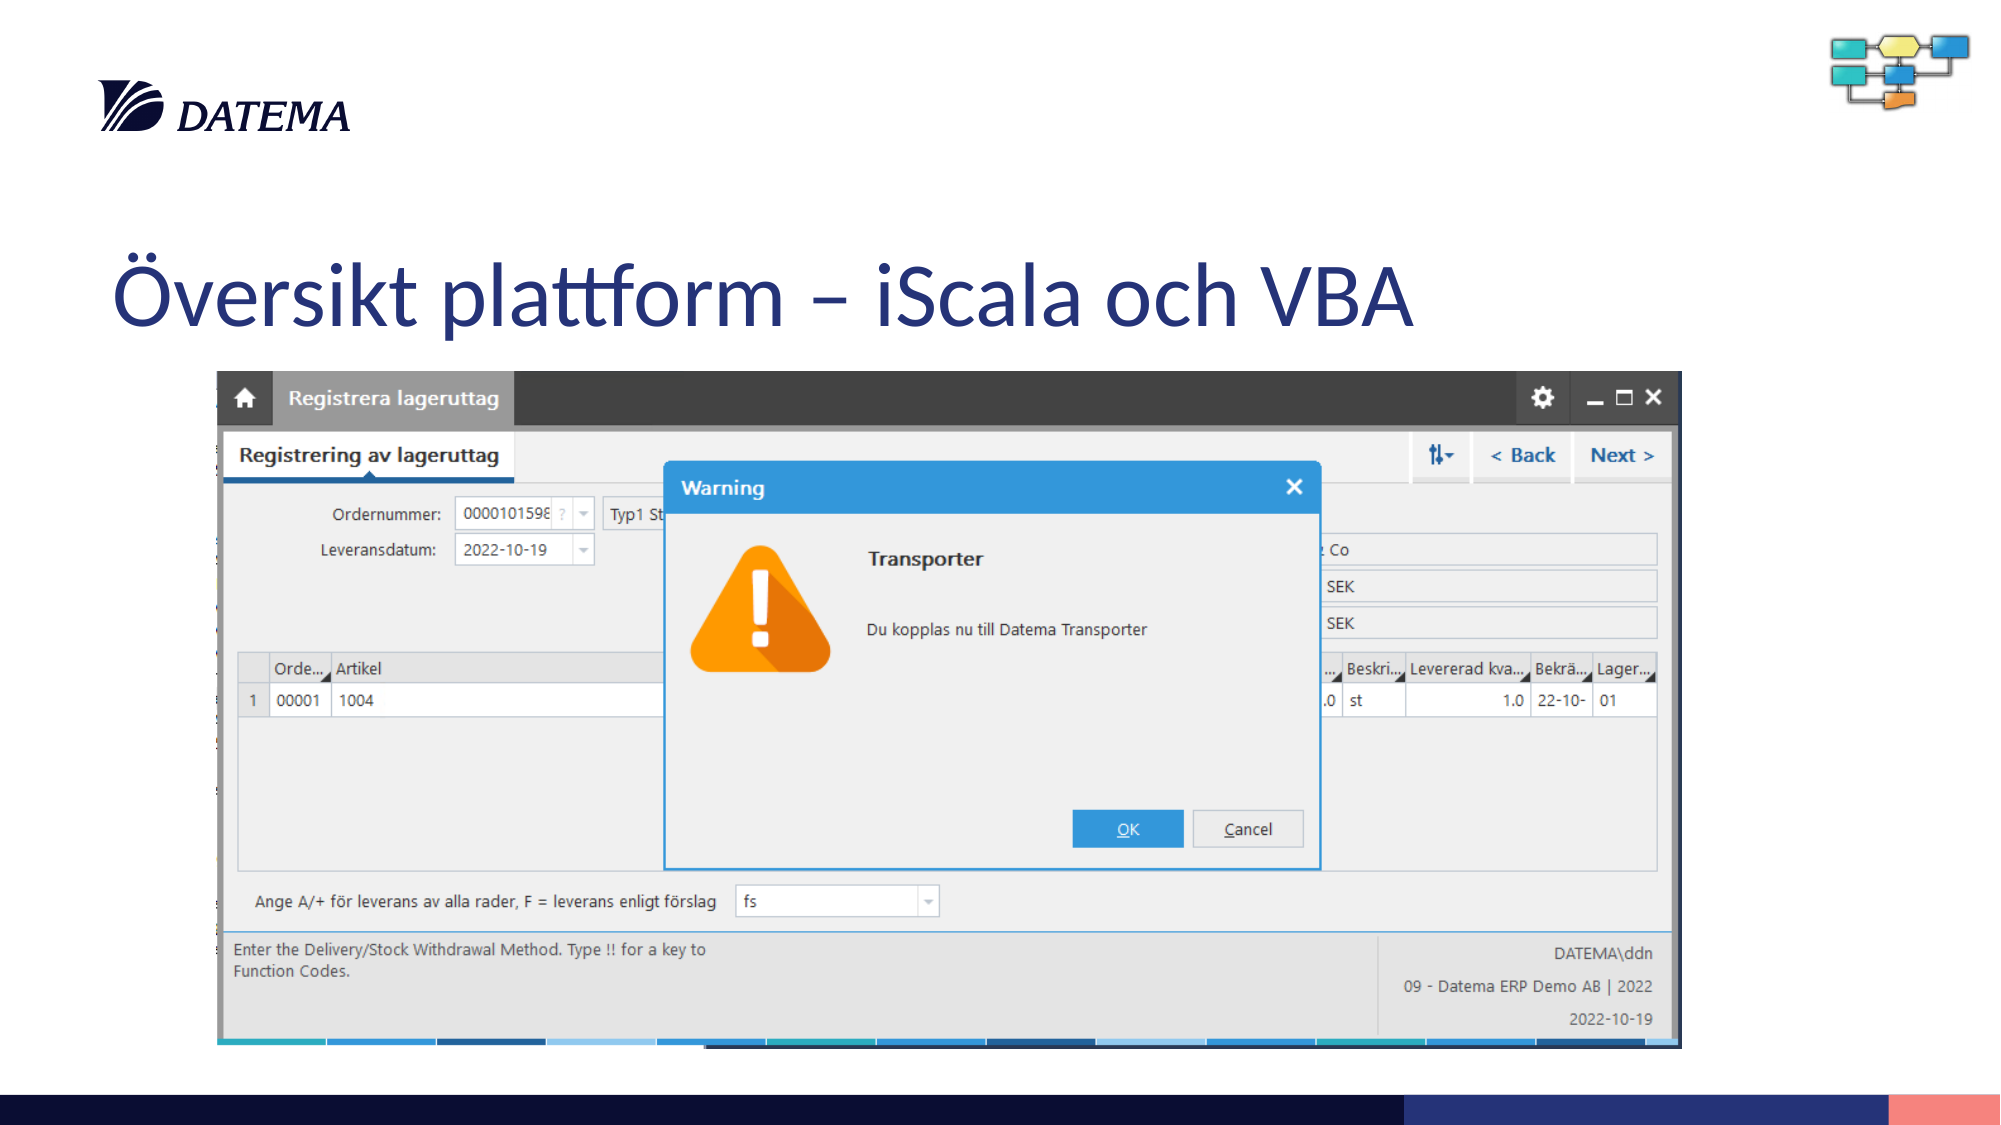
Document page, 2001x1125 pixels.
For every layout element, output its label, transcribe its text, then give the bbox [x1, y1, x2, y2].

title Översikt plattform – iScala och VBA [97, 145, 1900, 353]
picture [216, 371, 1682, 1049]
picture [96, 76, 353, 135]
picture [1828, 32, 1972, 113]
